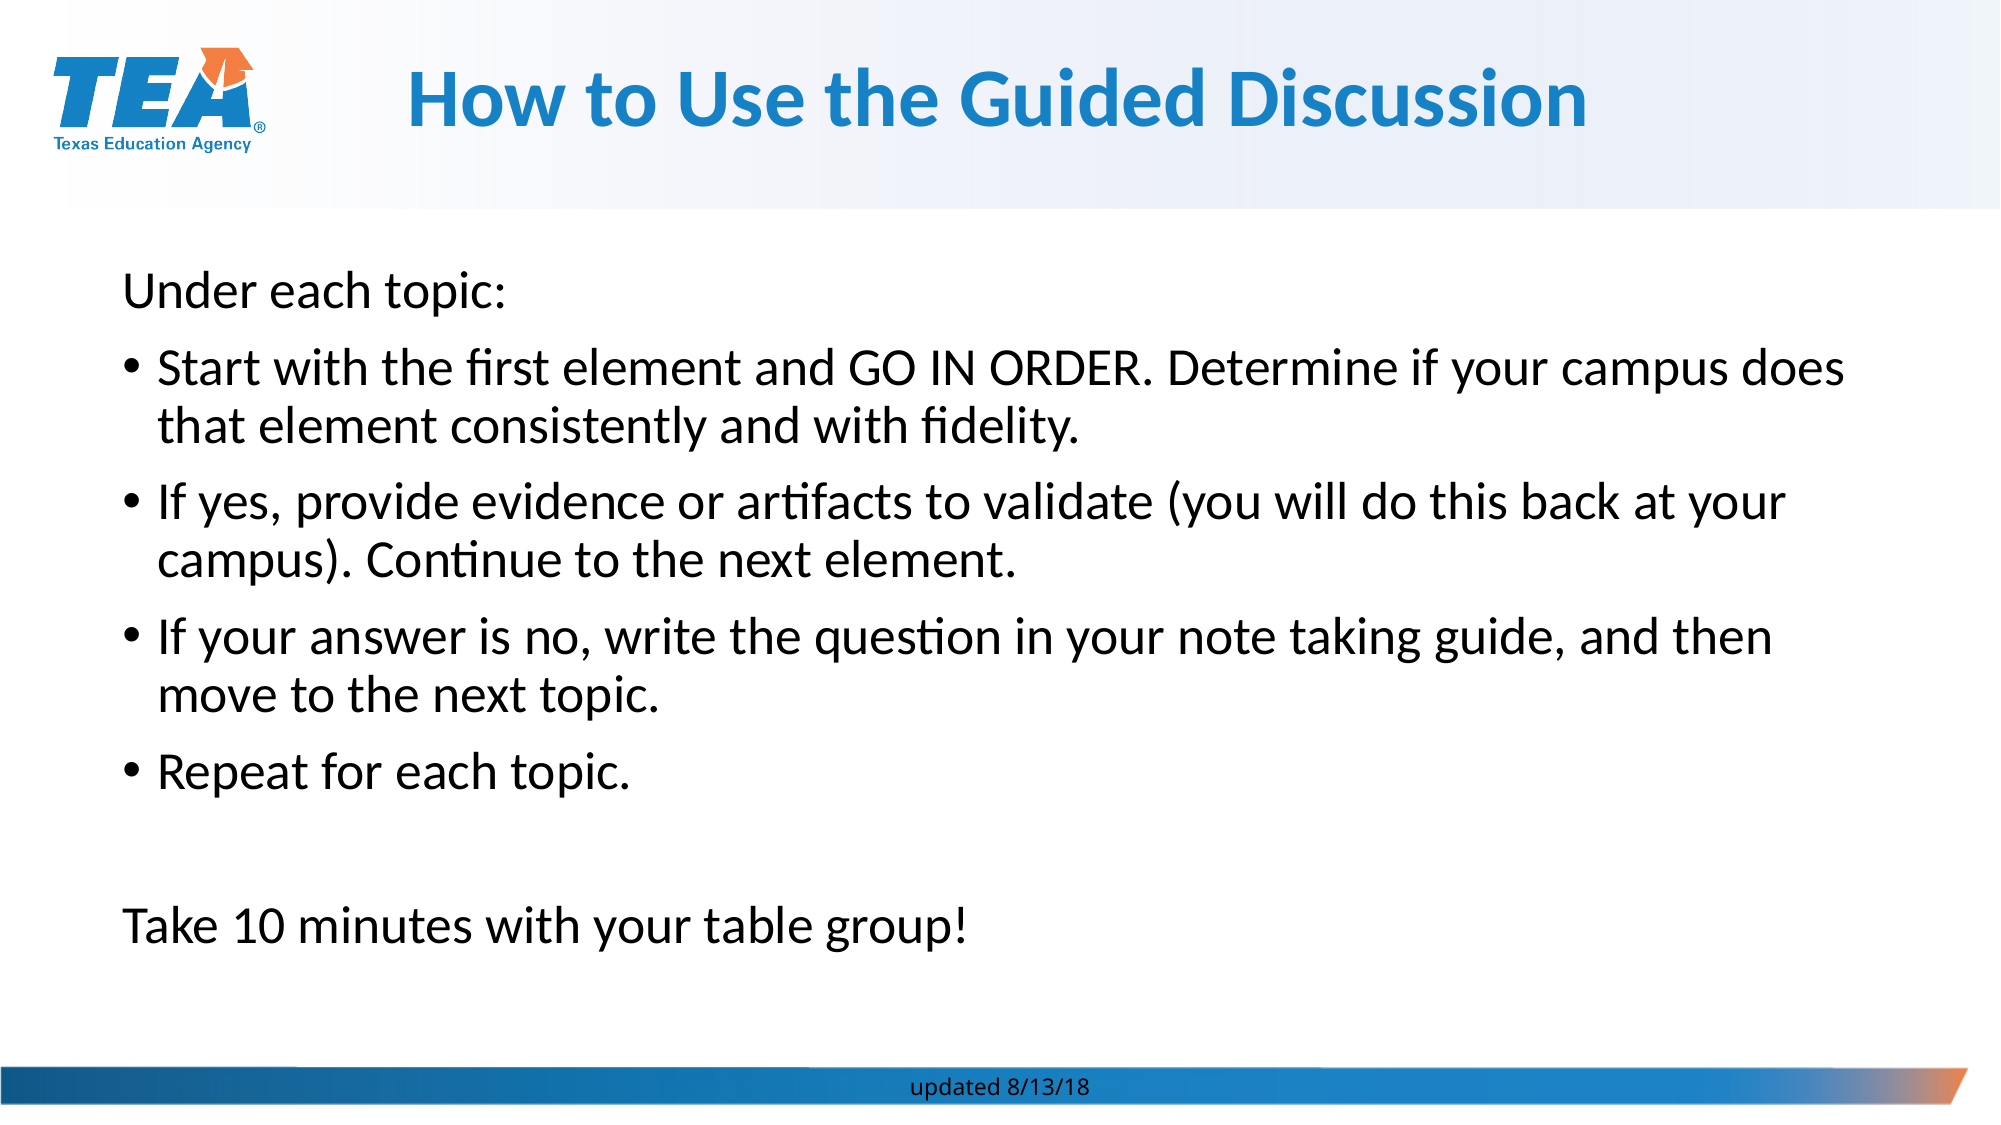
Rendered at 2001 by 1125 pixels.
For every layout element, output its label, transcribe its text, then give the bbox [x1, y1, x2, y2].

list Under each topic: Start with the first element and GO IN ORDER. Determine if your campus does that element consistently and with fidelity. If yes, provide evidence or artifacts to validate (you will do this back at your campus). Continue to the next element. If your answer is no, write the question in your note taking guide, and then move to the next topic. Repeat for each topic. Take 10 minutes with your table group! [107, 254, 1893, 969]
picture [37, 40, 276, 161]
picture [0, 1066, 604, 1105]
picture [1396, 1066, 1969, 1105]
footer updated 8/13/18 [604, 1064, 1396, 1125]
text_box How to Use the Guided Discussion [324, 40, 1674, 152]
